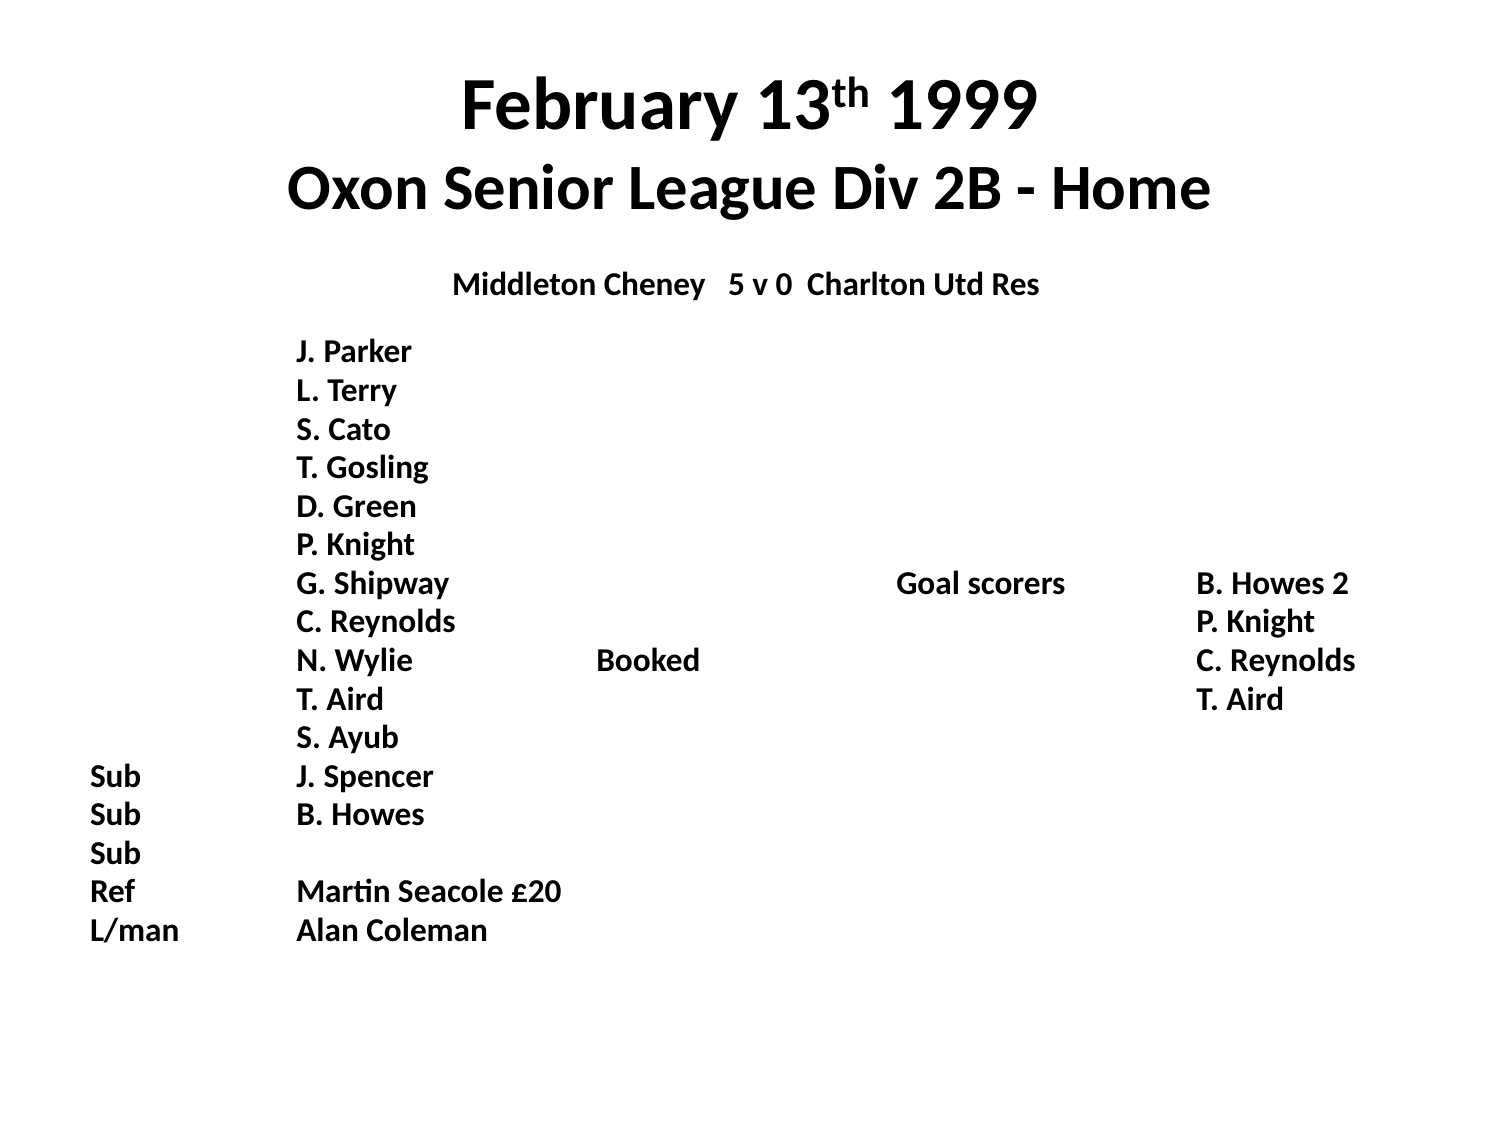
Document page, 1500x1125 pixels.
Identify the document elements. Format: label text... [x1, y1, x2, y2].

list Middleton Cheney 5 v 0 Charlton Utd Res J. Parker L. Terry S. Cato T. Gosling D. Green P. Knight G. Shipway Goal scorers B. Howes 2 C. Reynolds P. Knight N. Wylie Booked C. Reynolds T. Aird T. Aird S. Ayub Sub J. Spencer Sub B. Howes Sub Ref Martin Seacole £20 L/man Alan Coleman [75, 262, 1425, 1005]
title February 13th 1999 Oxon Senior League Div 2B - Home [75, 45, 1425, 233]
